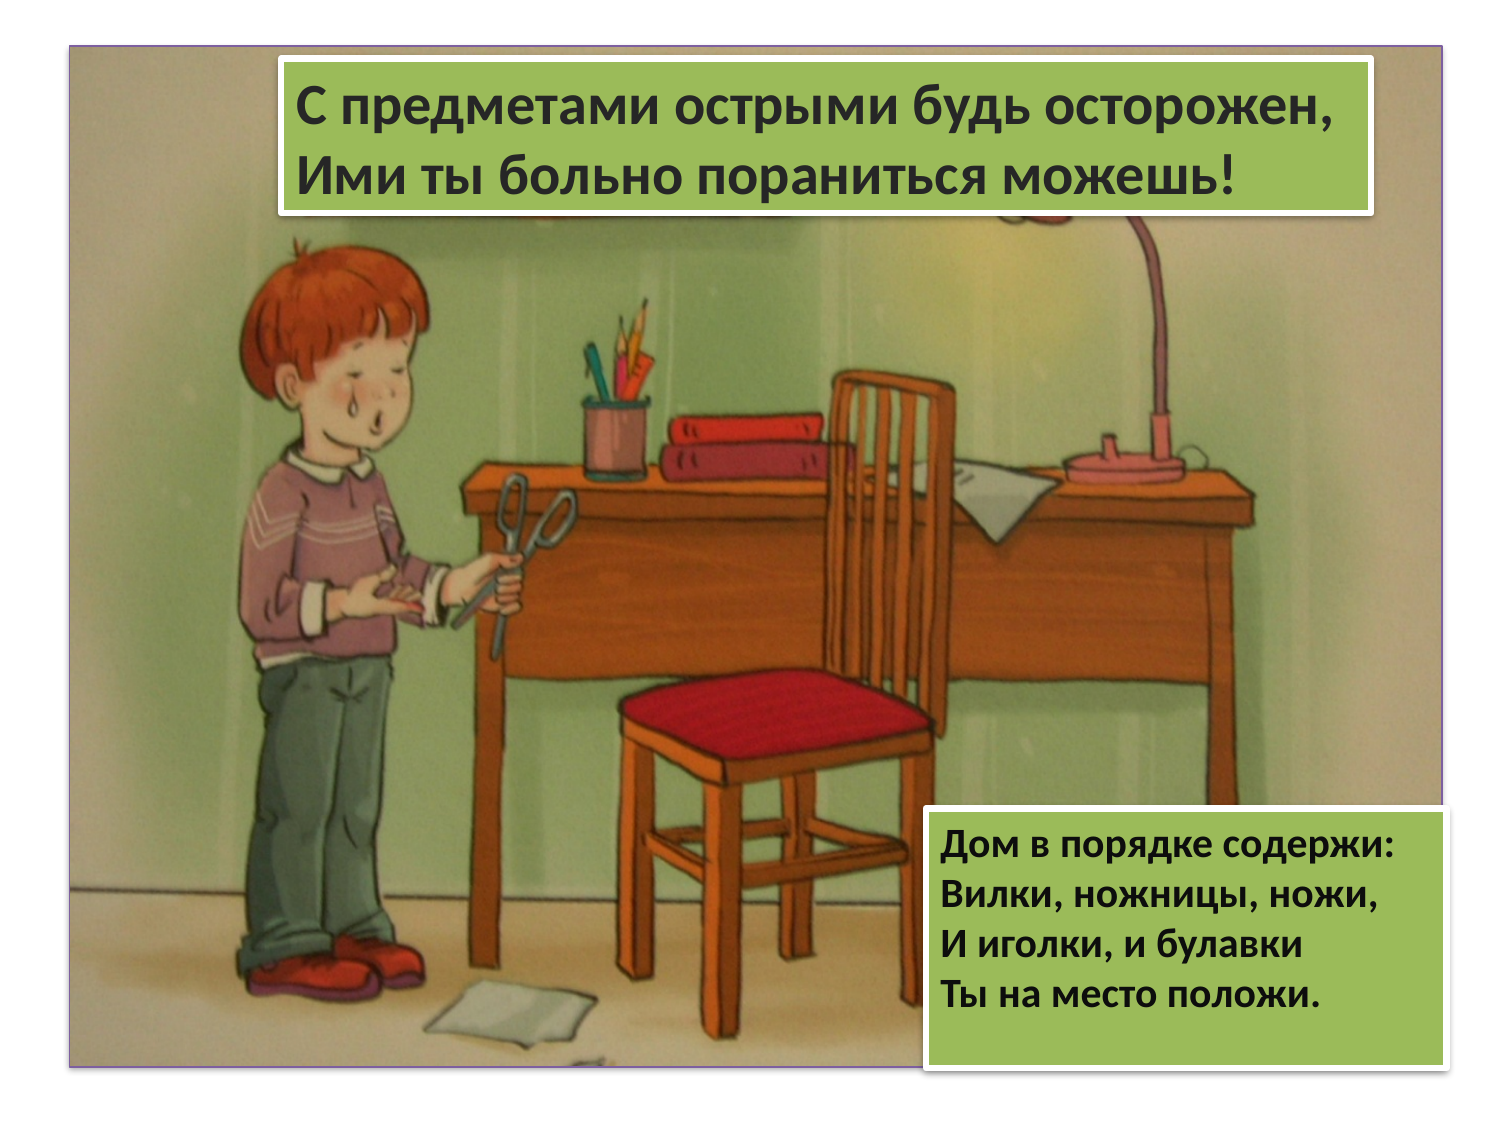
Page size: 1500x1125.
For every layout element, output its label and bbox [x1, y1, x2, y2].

list [70, 46, 1442, 1067]
text_box [1444, 805, 1450, 1071]
